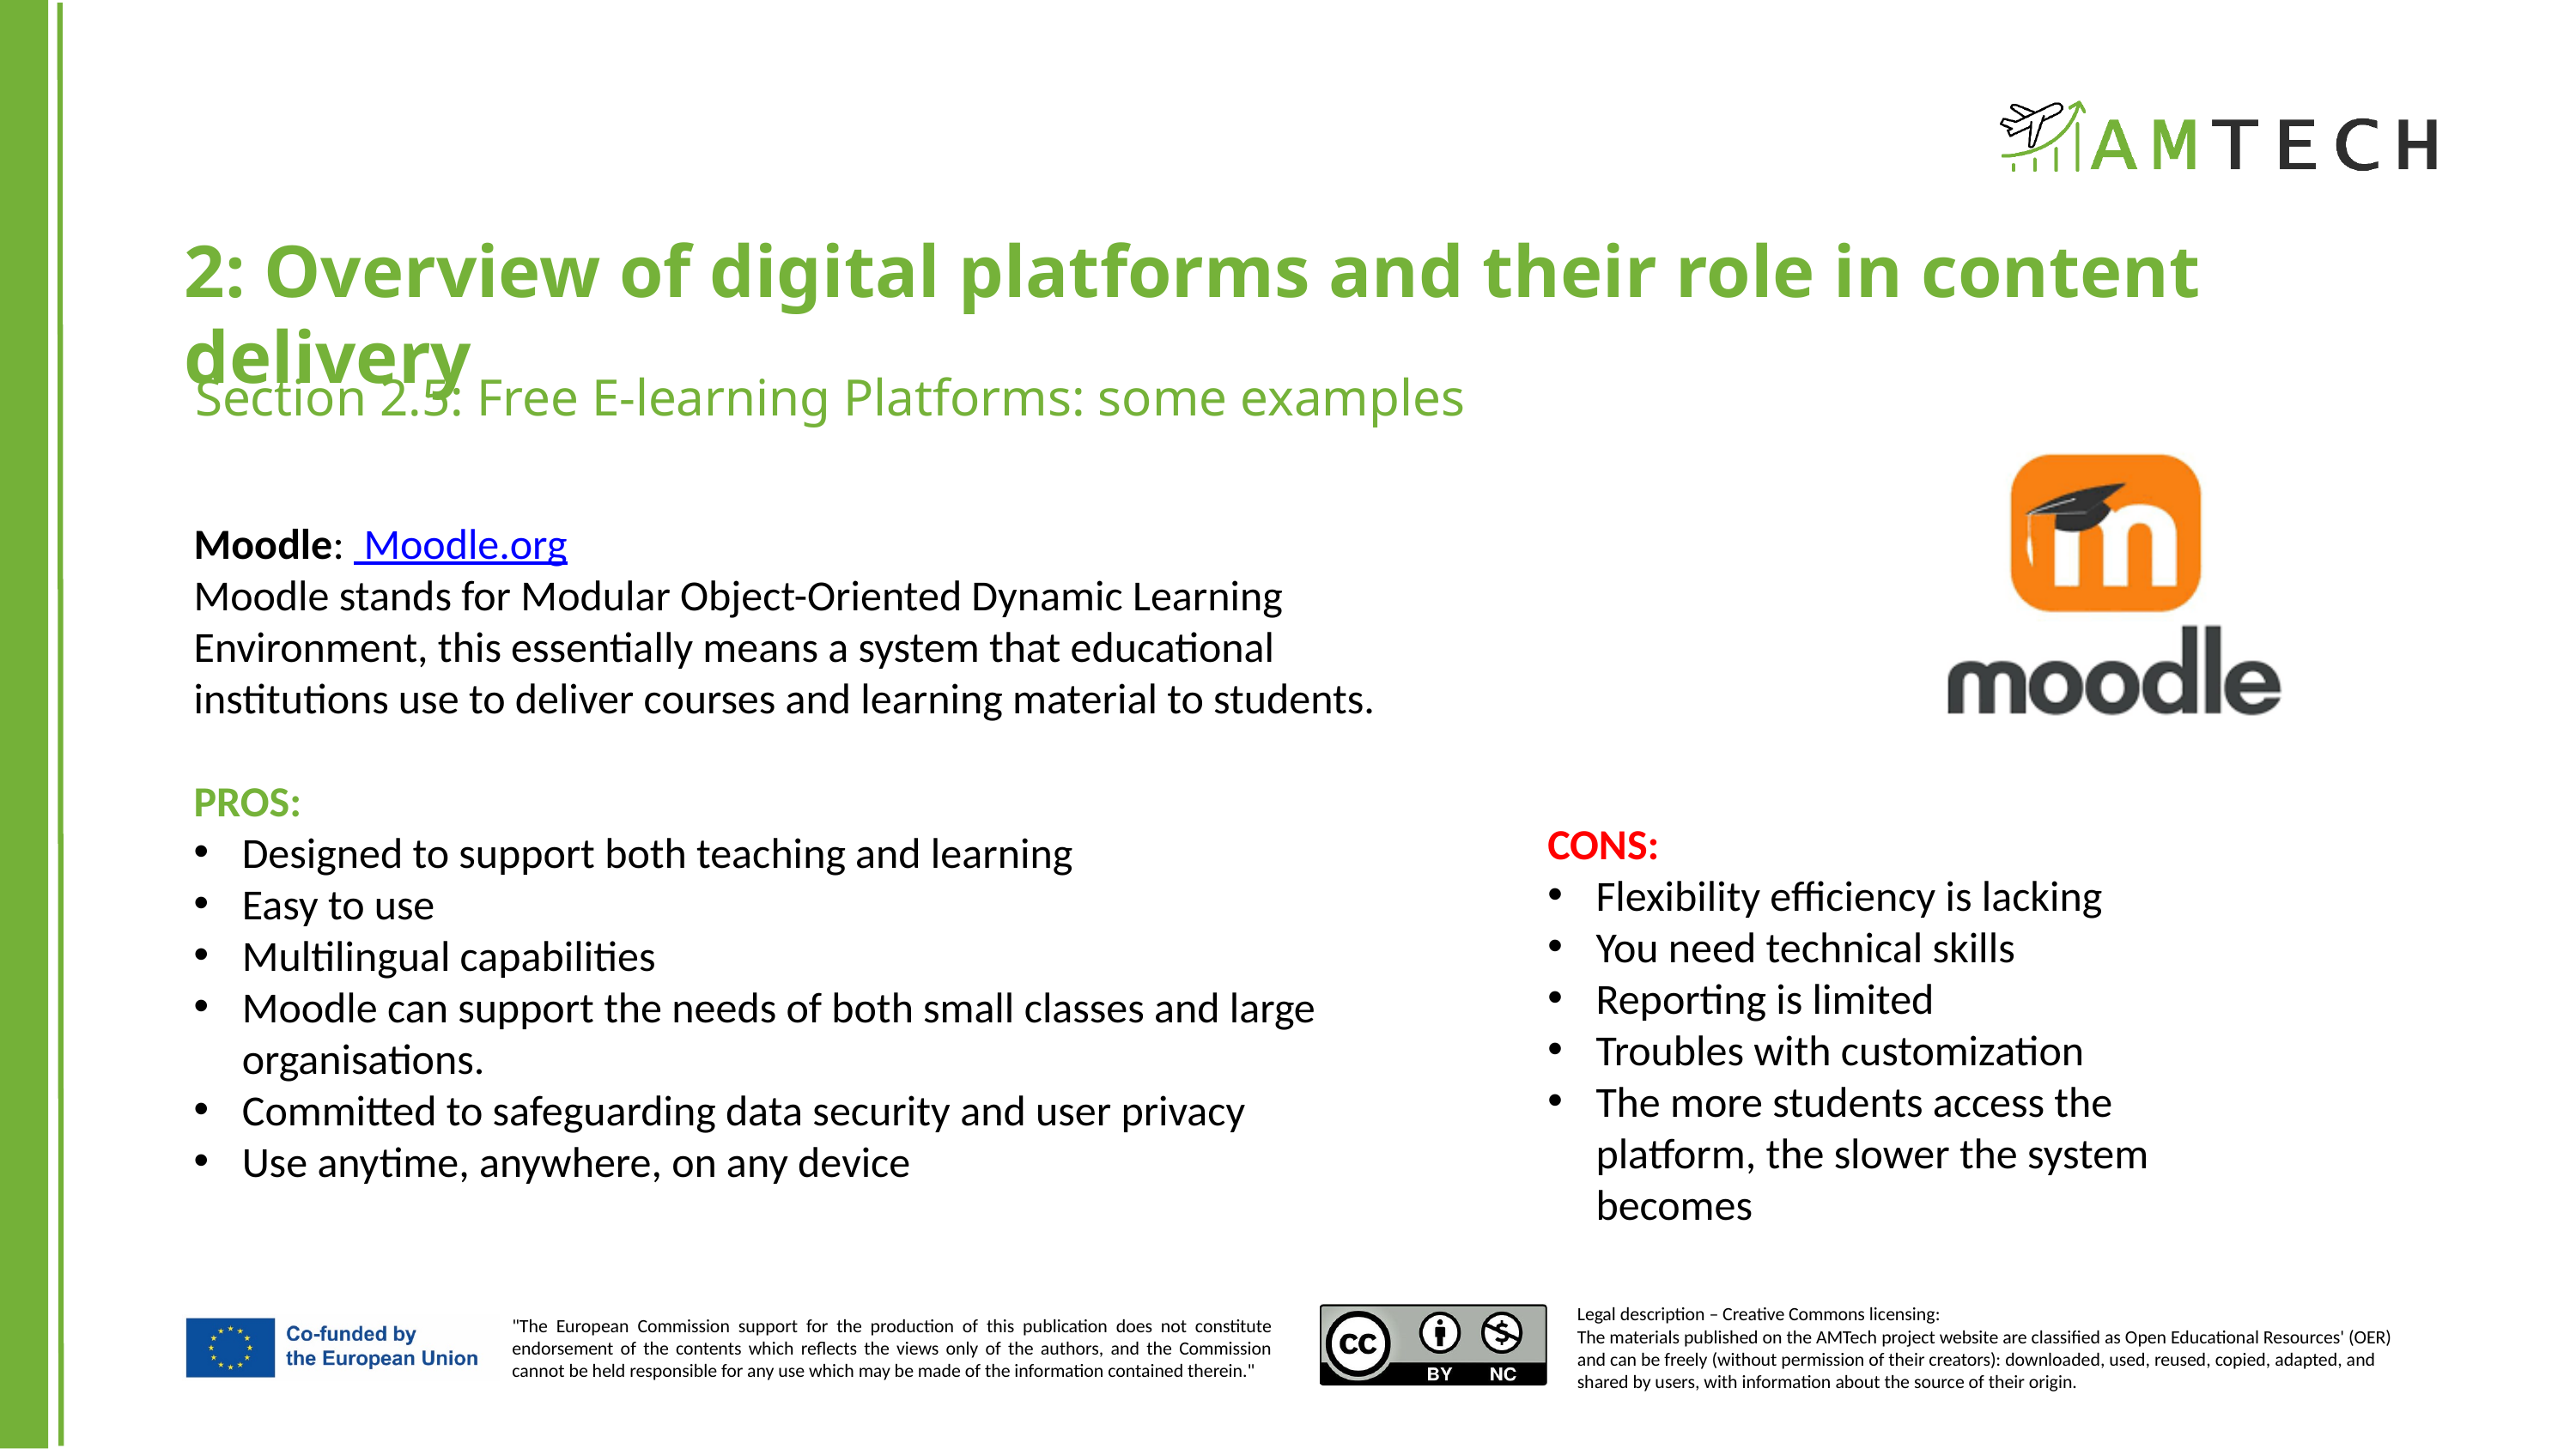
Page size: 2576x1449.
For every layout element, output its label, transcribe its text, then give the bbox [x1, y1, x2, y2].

picture [1395, 1303, 1534, 1385]
picture [1814, 446, 2412, 721]
text_box 2: Overview of digital platforms and their role in content delivery [172, 220, 2447, 404]
text_box Moodle: Moodle.org Moodle stands for Modular Object-Oriented Dynamic Learning Environment, this essentially means a system that educational institutions use to deliver courses and learning material to students. PROS: Designed to support both teaching and learning Easy to use Multilingual capabilities Moodle can support the needs of both small classes and large organisations. Committed to safeguarding data security and user privacy Use anytime, anywhere, on any device [180, 509, 1395, 1449]
text_box Section 2.5: Free E-learning Platforms: some examples [182, 359, 2330, 433]
picture [1993, 91, 2458, 179]
text_box CONS: Flexibility efficiency is lacking You need technical skills Reporting is limited Troubles with customization The more students access the platform, the slower the system becomes [1534, 809, 2262, 1449]
